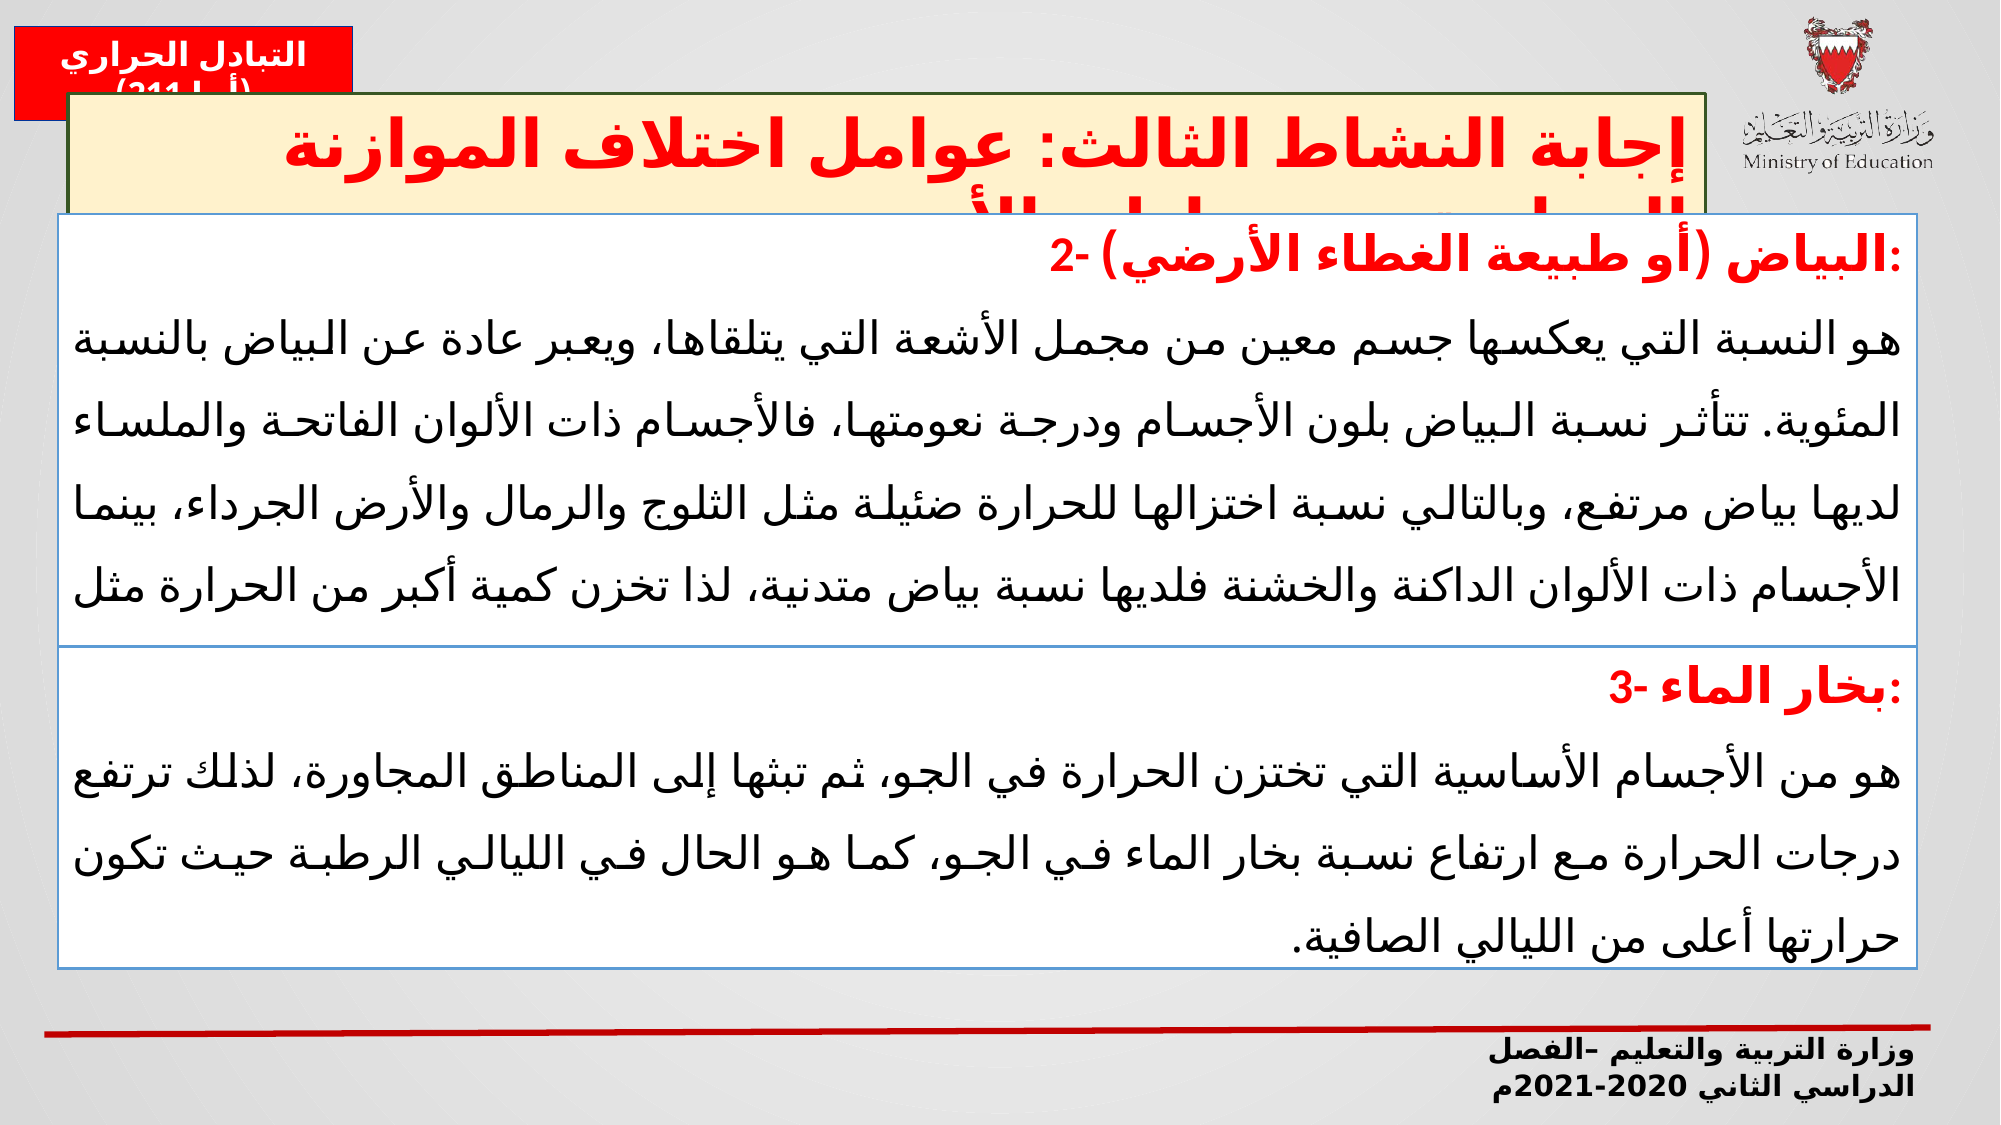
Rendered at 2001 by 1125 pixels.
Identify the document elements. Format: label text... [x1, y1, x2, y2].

picture [1705, 0, 1976, 202]
text_box 2- البياض (أو طبيعة الغطاء الأرضي): هو النسبة التي يعكسها جسم معين من مجمل الأشعة التي يتلقاها، ويعبر عادة عن البياض بالنسبة المئوية. تتأثر نسبة البياض بلون الأجسام ودرجة نعومتها، فالأجسام ذات الألوان الفاتحة والملساء لديها بياض مرتفع، وبالتالي نسبة اختزالها للحرارة ضئيلة مثل الثلوج والرمال والأرض الجرداء، بينما الأجسام ذات الألوان الداكنة والخشنة فلديها نسبة بياض متدنية، لذا تخزن كمية أكبر من الحرارة مثل الغابات. [57, 213, 1918, 645]
text_box وزارة التربية والتعليم –الفصل الدراسي الثاني 2020-2021م [1369, 1035, 1931, 1097]
text_box إجابة النشاط الثالث: عوامل اختلاف الموازنة الحرارية بين مناطق الأرض [68, 93, 1706, 213]
text_box التبادل الحراري (أجا 211) [14, 26, 353, 121]
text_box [44, 1027, 1931, 1035]
text_box 3- بخار الماء: هو من الأجسام الأساسية التي تختزن الحرارة في الجو، ثم تبثها إلى المناطق المجاورة، لذلك ترتفع درجات الحرارة مع ارتفاع نسبة بخار الماء في الجو، كما هو الحال في الليالي الرطبة حيث تكون حرارتها أعلى من الليالي الصافية. [57, 645, 1918, 970]
